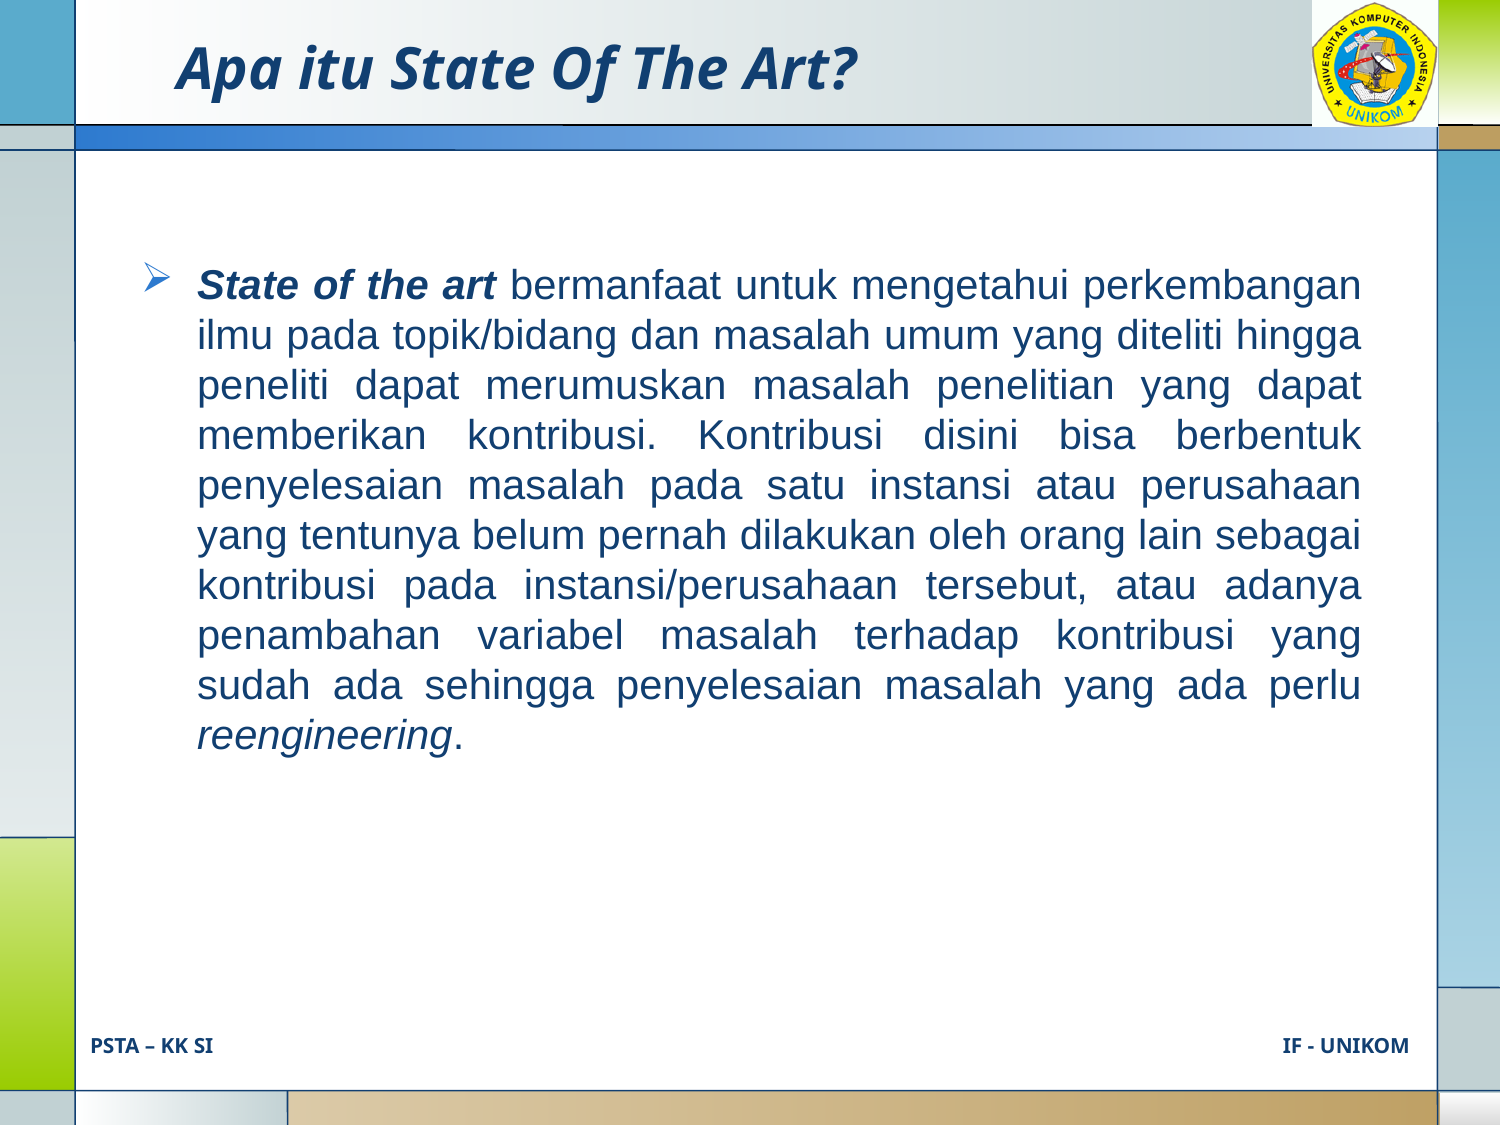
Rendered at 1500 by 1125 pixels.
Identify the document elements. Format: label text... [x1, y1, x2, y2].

title Apa itu State Of The Art? [162, 20, 1263, 113]
list State of the art bermanfaat untuk mengetahui perkembangan ilmu pada topik/bidang dan masalah umum yang diteliti hingga peneliti dapat merumuskan masalah penelitian yang dapat memberikan kontribusi. Kontribusi disini bisa berbentuk penyelesaian masalah pada satu instansi atau perusahaan yang tentunya belum pernah dilakukan oleh orang lain sebagai kontribusi pada instansi/perusahaan tersebut, atau adanya penambahan variabel masalah terhadap kontribusi yang sudah ada sehingga penyelesaian masalah yang ada perlu reengineering. [125, 249, 1378, 997]
slide_number PSTA – KK SI [75, 1025, 425, 1078]
picture [1312, 0, 1438, 127]
footer IF - UNIKOM [950, 1025, 1425, 1080]
